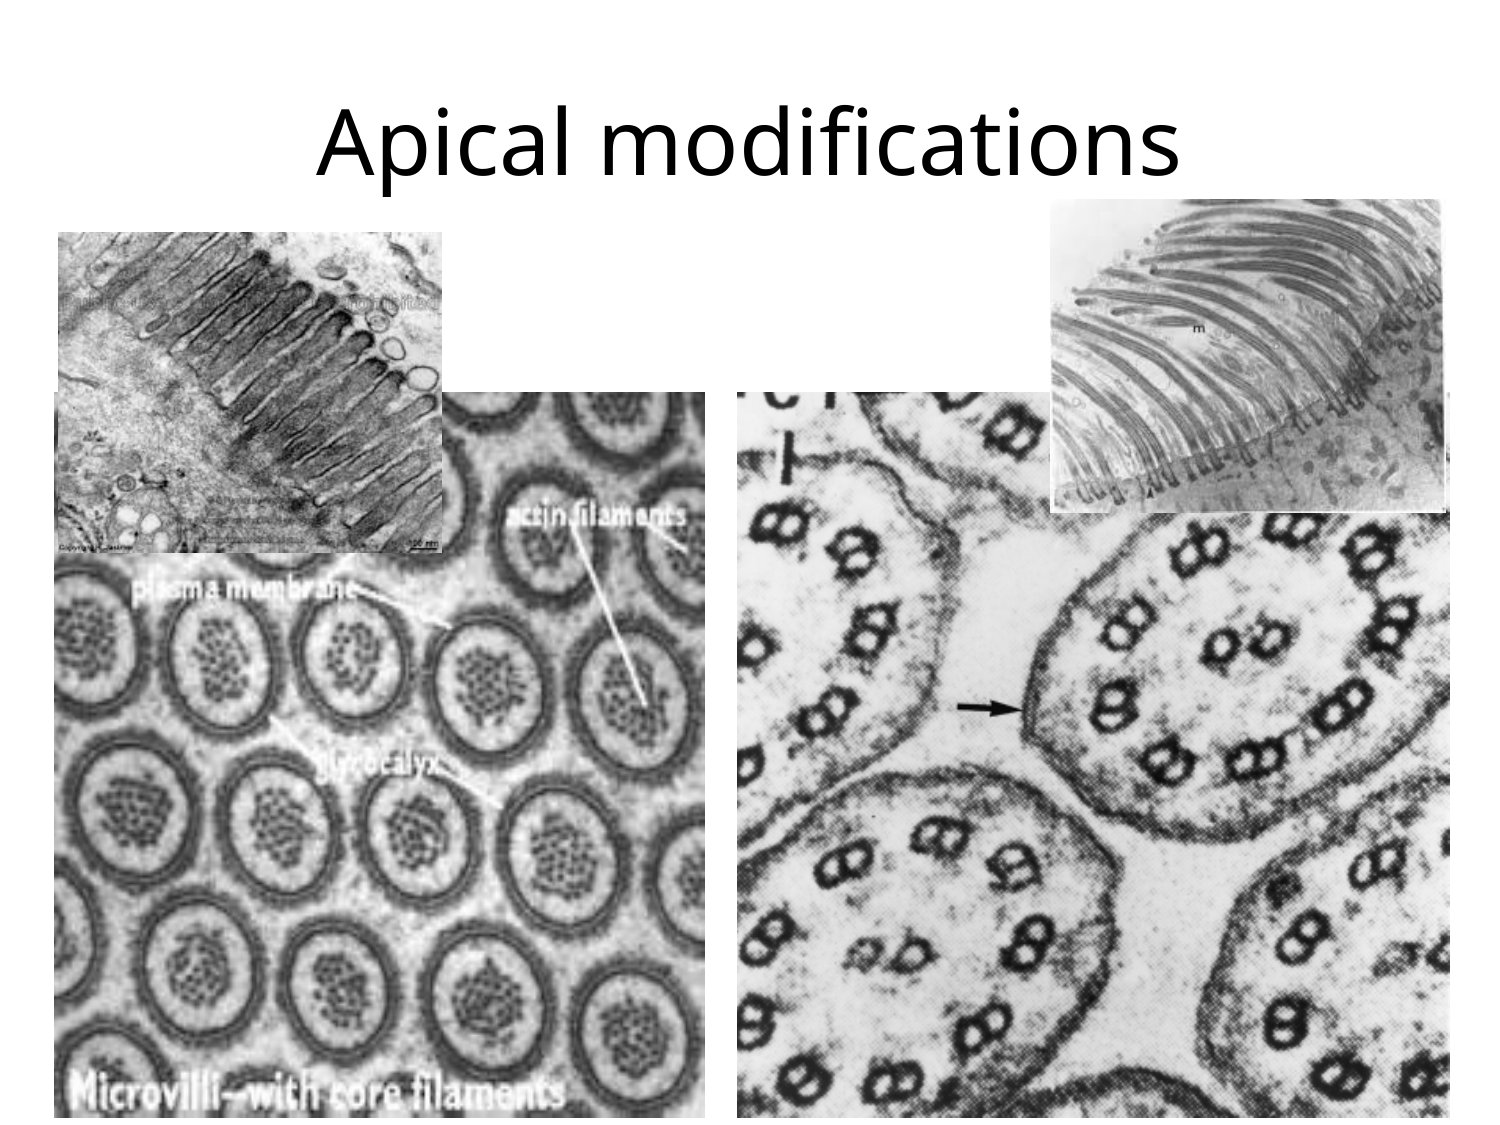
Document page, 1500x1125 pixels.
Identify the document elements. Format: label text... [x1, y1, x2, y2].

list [54, 392, 706, 1118]
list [737, 392, 1451, 1118]
picture [58, 232, 442, 554]
picture [1049, 199, 1446, 513]
title Apical modifications [75, 45, 1425, 233]
